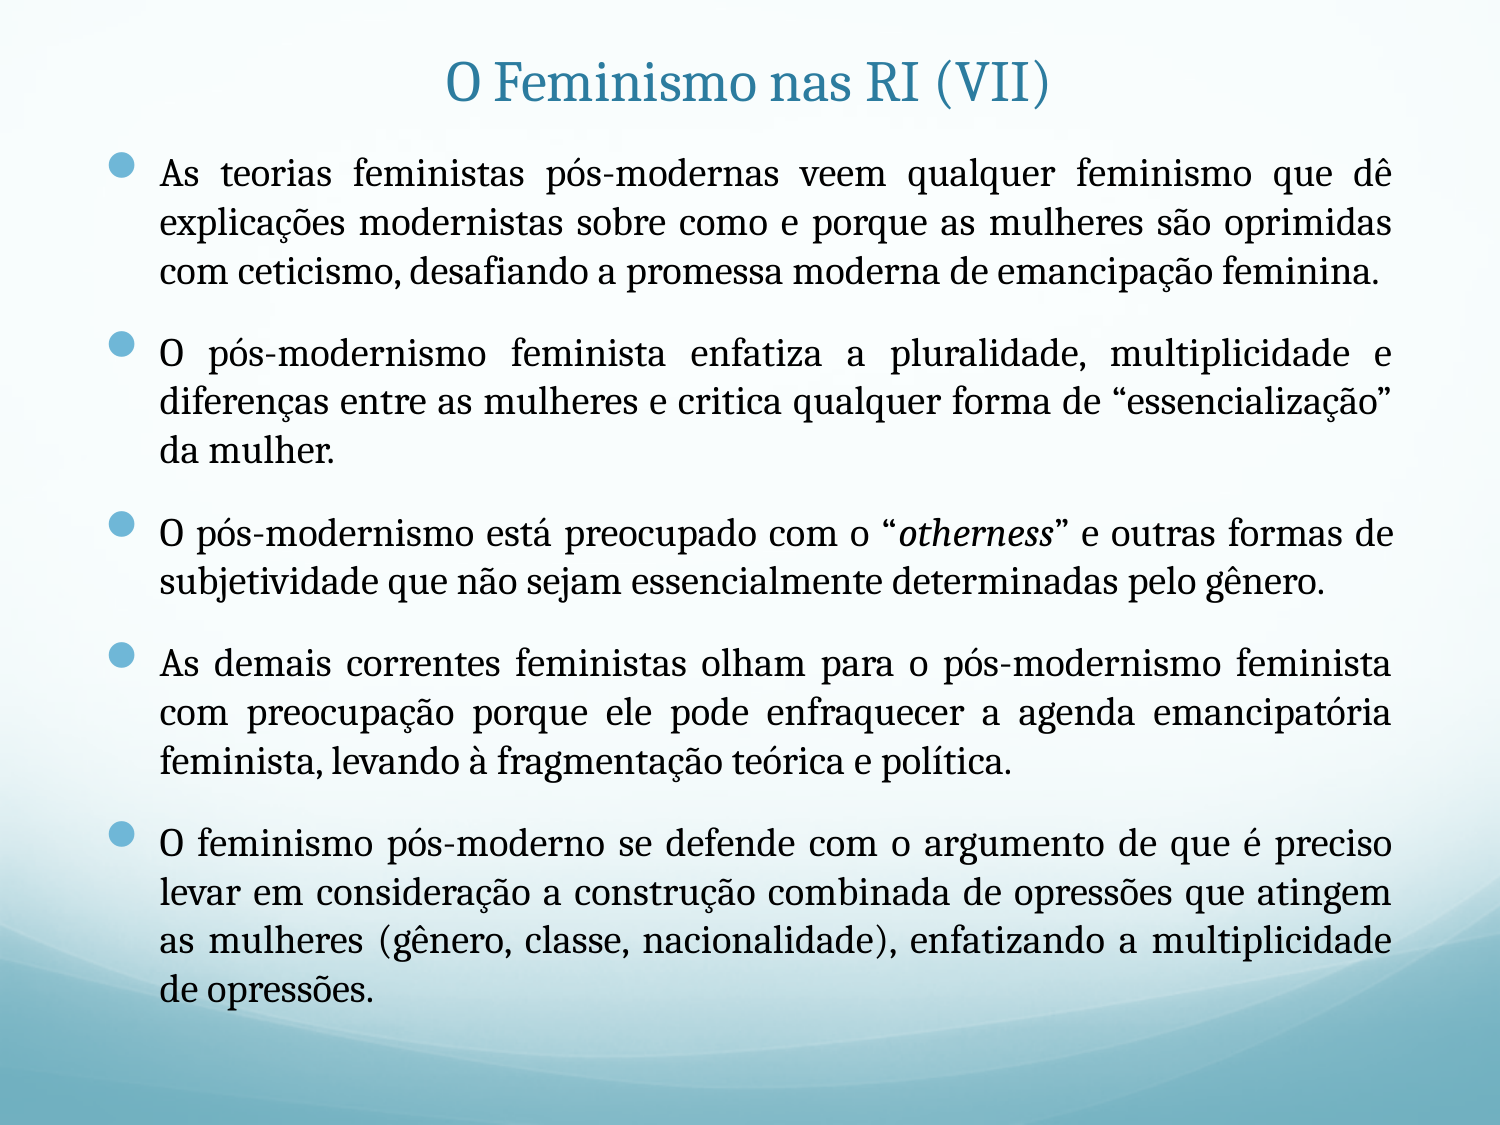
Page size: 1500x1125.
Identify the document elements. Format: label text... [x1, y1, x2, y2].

list As teorias feministas pós-modernas veem qualquer feminismo que dê explicações modernistas sobre como e porque as mulheres são oprimidas com ceticismo, desafiando a promessa moderna de emancipação feminina. O pós-modernismo feminista enfatiza a pluralidade, multiplicidade e diferenças entre as mulheres e critica qualquer forma de “essencialização” da mulher. O pós-modernismo está preocupado com o “otherness” e outras formas de subjetividade que não sejam essencialmente determinadas pelo gênero. As demais correntes feministas olham para o pós-modernismo feminista com preocupação porque ele pode enfraquecer a agenda emancipatória feminista, levando à fragmentação teórica e política. O feminismo pós-moderno se defende com o argumento de que é preciso levar em consideração a construção combinada de opressões que atingem as mulheres (gênero, classe, nacionalidade), enfatizando a multiplicidade de opressões. [90, 138, 1410, 1089]
title O Feminismo nas RI (VII) [90, 17, 1410, 138]
